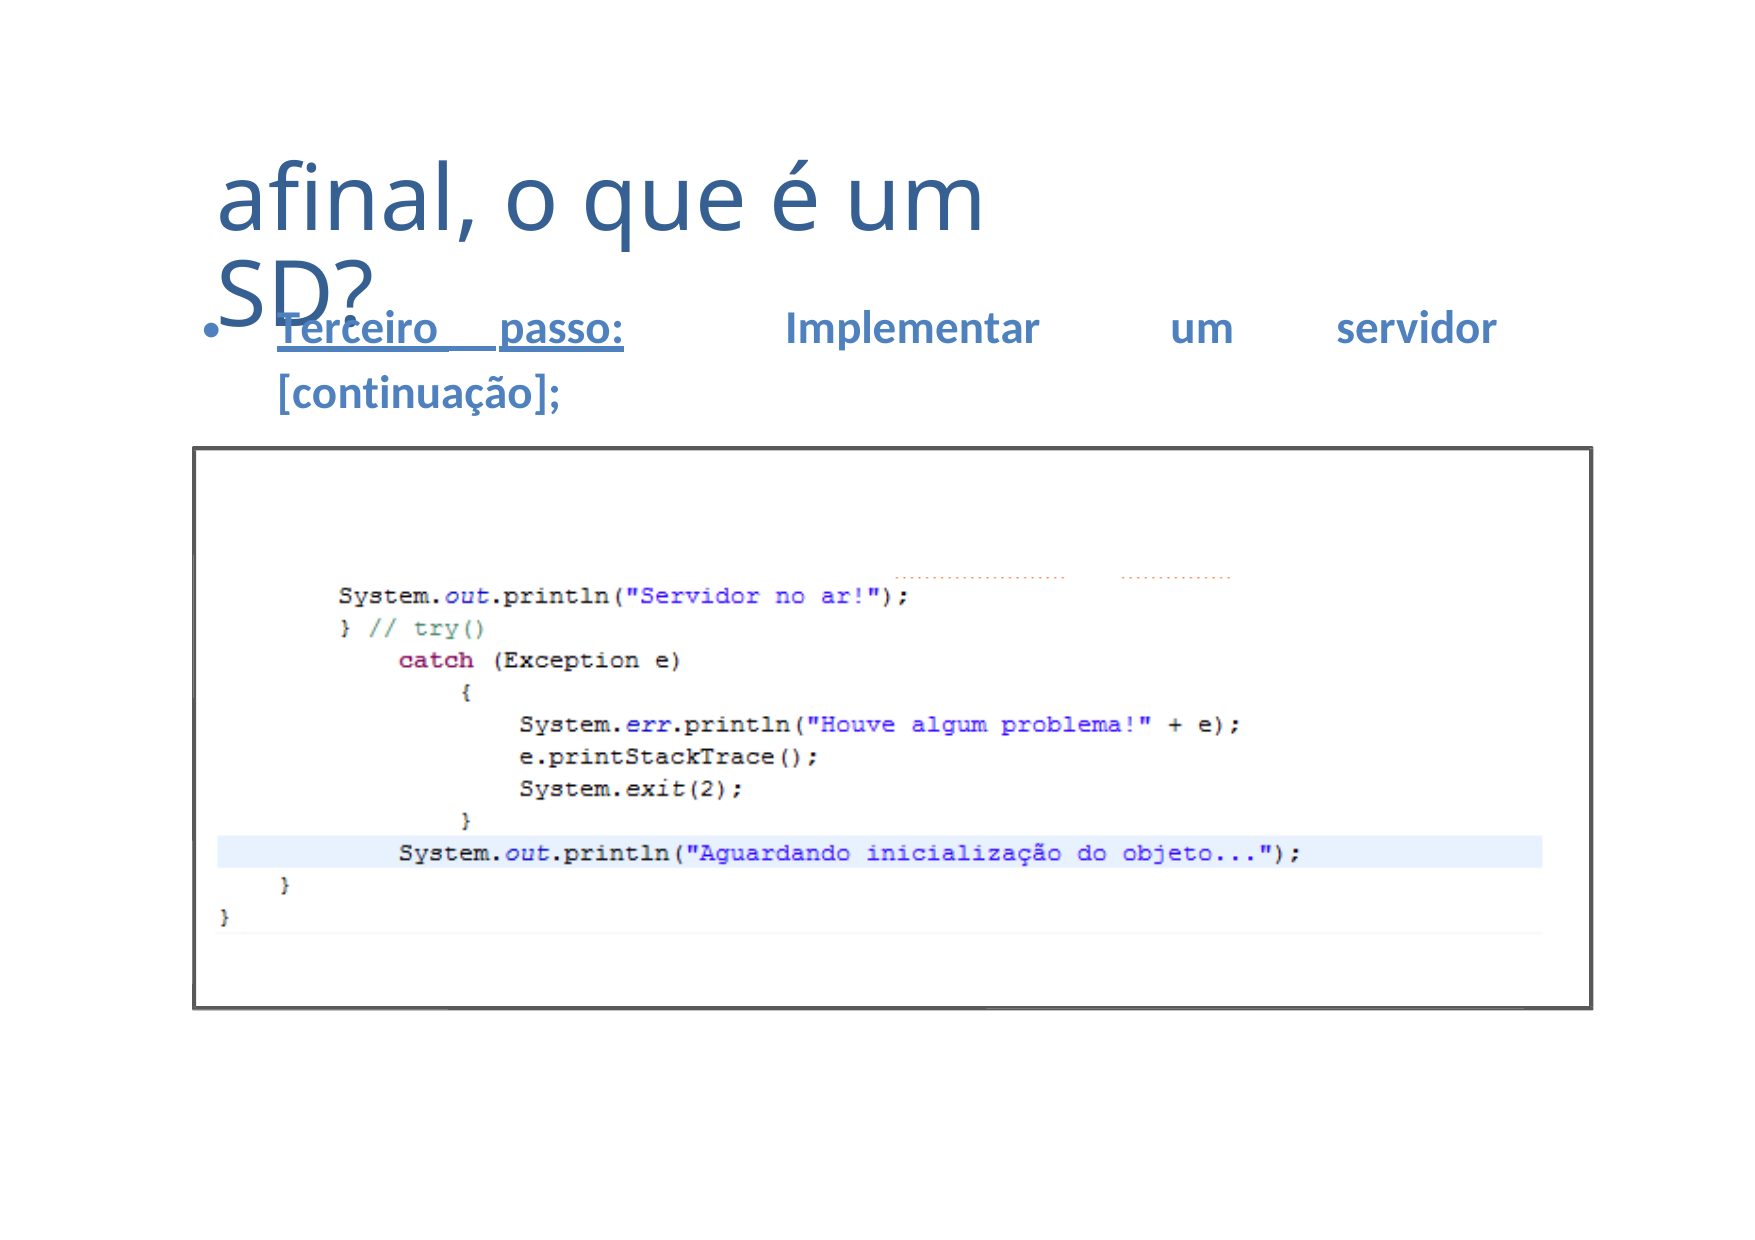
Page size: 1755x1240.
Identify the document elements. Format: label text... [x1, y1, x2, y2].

text_box • [199, 301, 232, 360]
text_box [455, 324, 549, 350]
text_box [214, 577, 1543, 942]
text_box [196, 448, 1594, 1009]
text_box um [1168, 304, 1254, 364]
text_box [192, 450, 1590, 1009]
text_box Implementar [783, 304, 1088, 364]
text_box servidor [1334, 304, 1532, 364]
text_box [192, 446, 1594, 1011]
text_box [continuação]; [274, 369, 613, 429]
text_box Terceiro passo: [274, 304, 703, 364]
text_box afinal, o que é um SD? [214, 153, 1091, 250]
